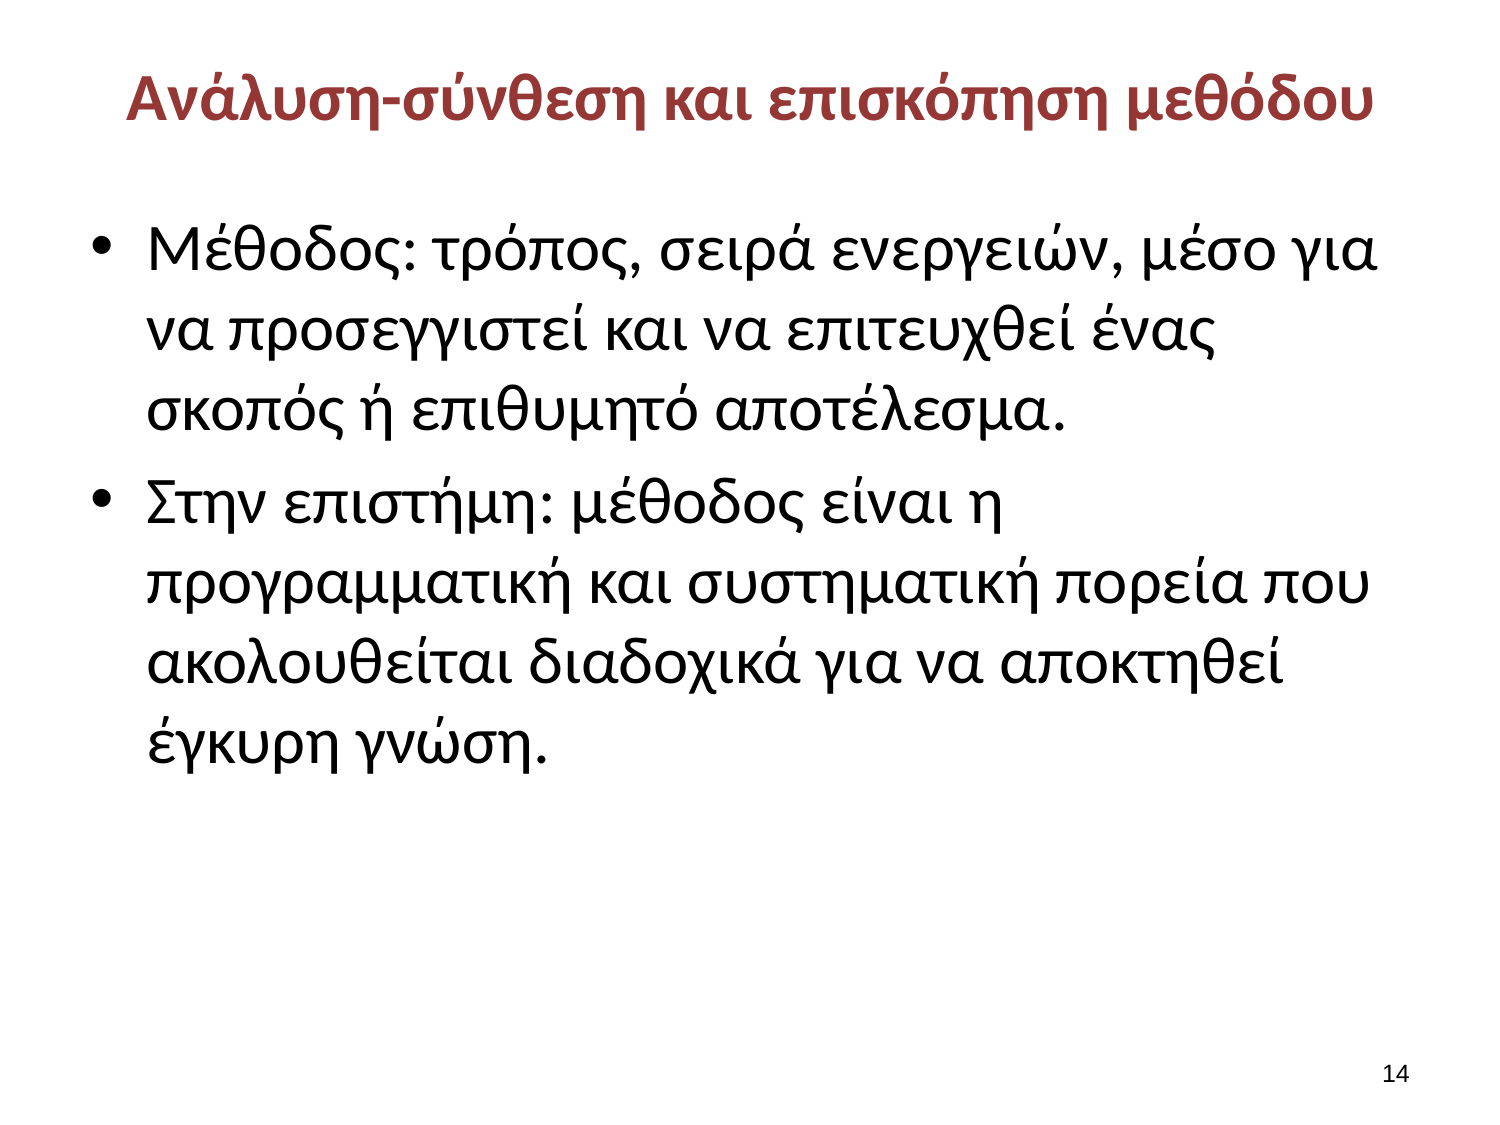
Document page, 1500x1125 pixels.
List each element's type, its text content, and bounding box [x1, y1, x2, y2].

list Μέθοδος: τρόπος, σειρά ενεργειών, μέσο για να προσεγγιστεί και να επιτευχθεί ένας σκοπός ή επιθυμητό αποτέλεσμα. Στην επιστήμη: μέθοδος είναι η προγραμματική και συστηματική πορεία που ακολουθείται διαδοχικά για να αποκτηθεί έγκυρη γνώση. [75, 196, 1425, 1024]
slide_number 13 [1074, 1042, 1425, 1103]
title Ανάλυση-σύνθεση και επισκόπηση μεθόδου [76, 19, 1427, 169]
